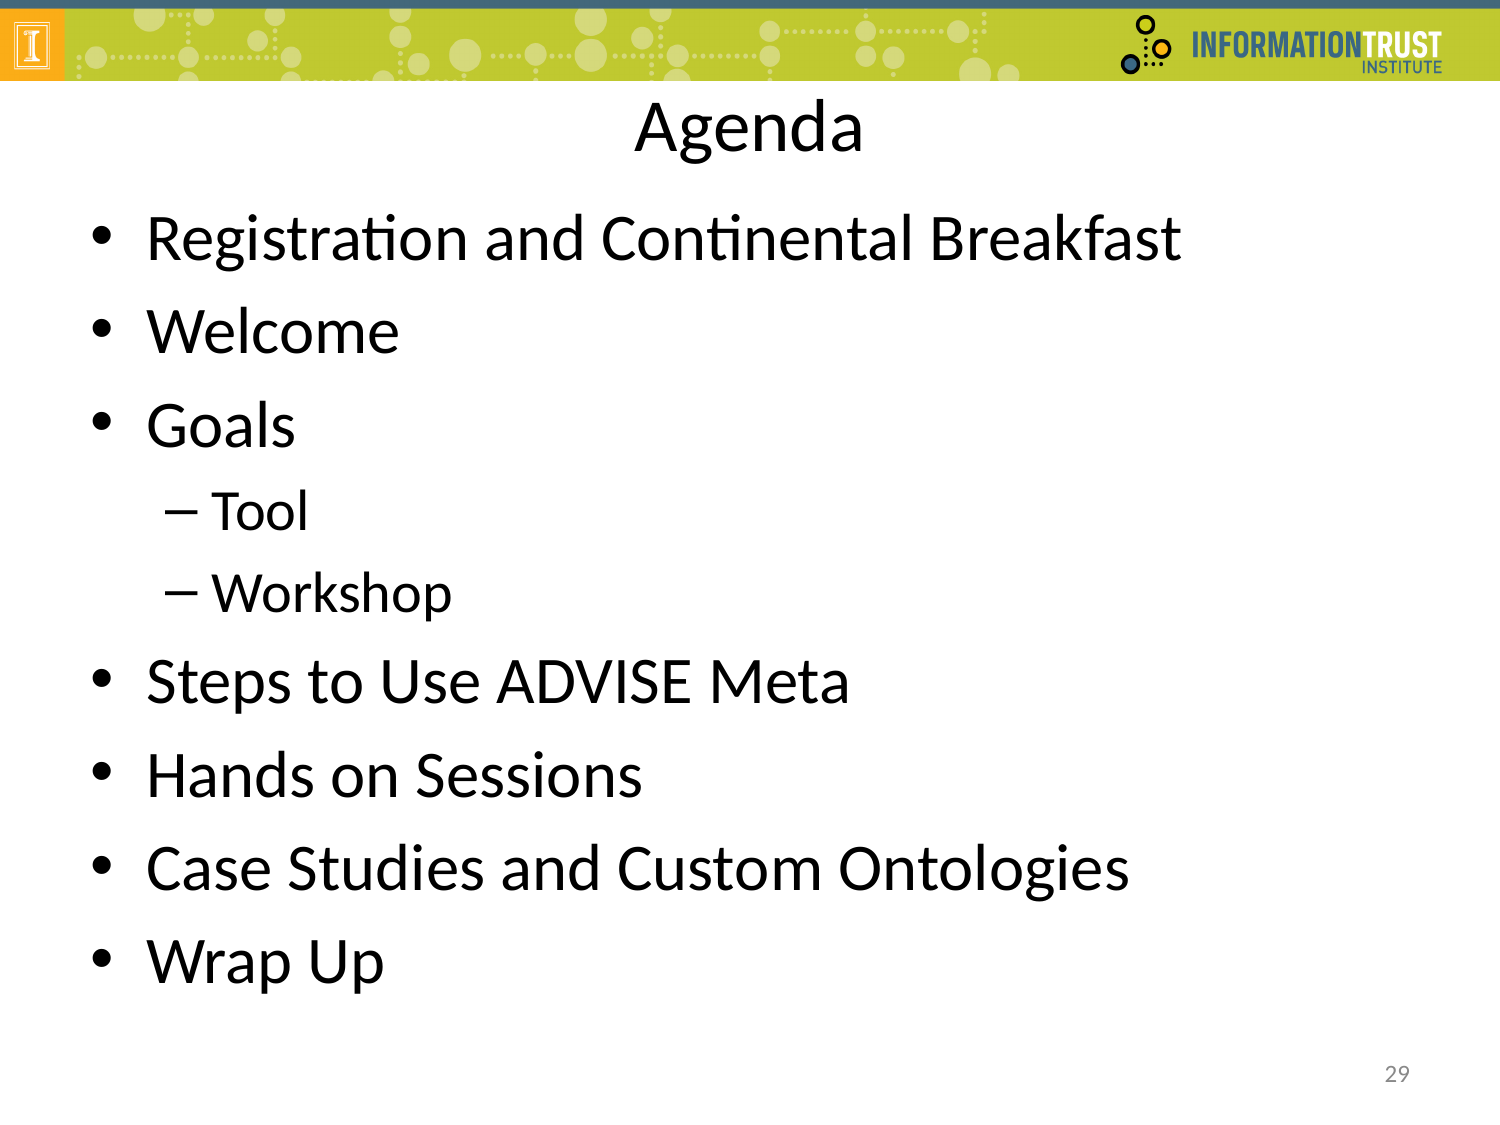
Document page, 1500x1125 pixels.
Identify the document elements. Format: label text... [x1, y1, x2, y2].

picture [0, 0, 1500, 81]
title Agenda [75, 80, 1425, 163]
list Registration and Continental Breakfast Welcome Goals Tool Workshop Steps to Use ADVISE Meta Hands on Sessions Case Studies and Custom Ontologies Wrap Up [75, 186, 1425, 1043]
slide_number 29 [1074, 1042, 1425, 1103]
